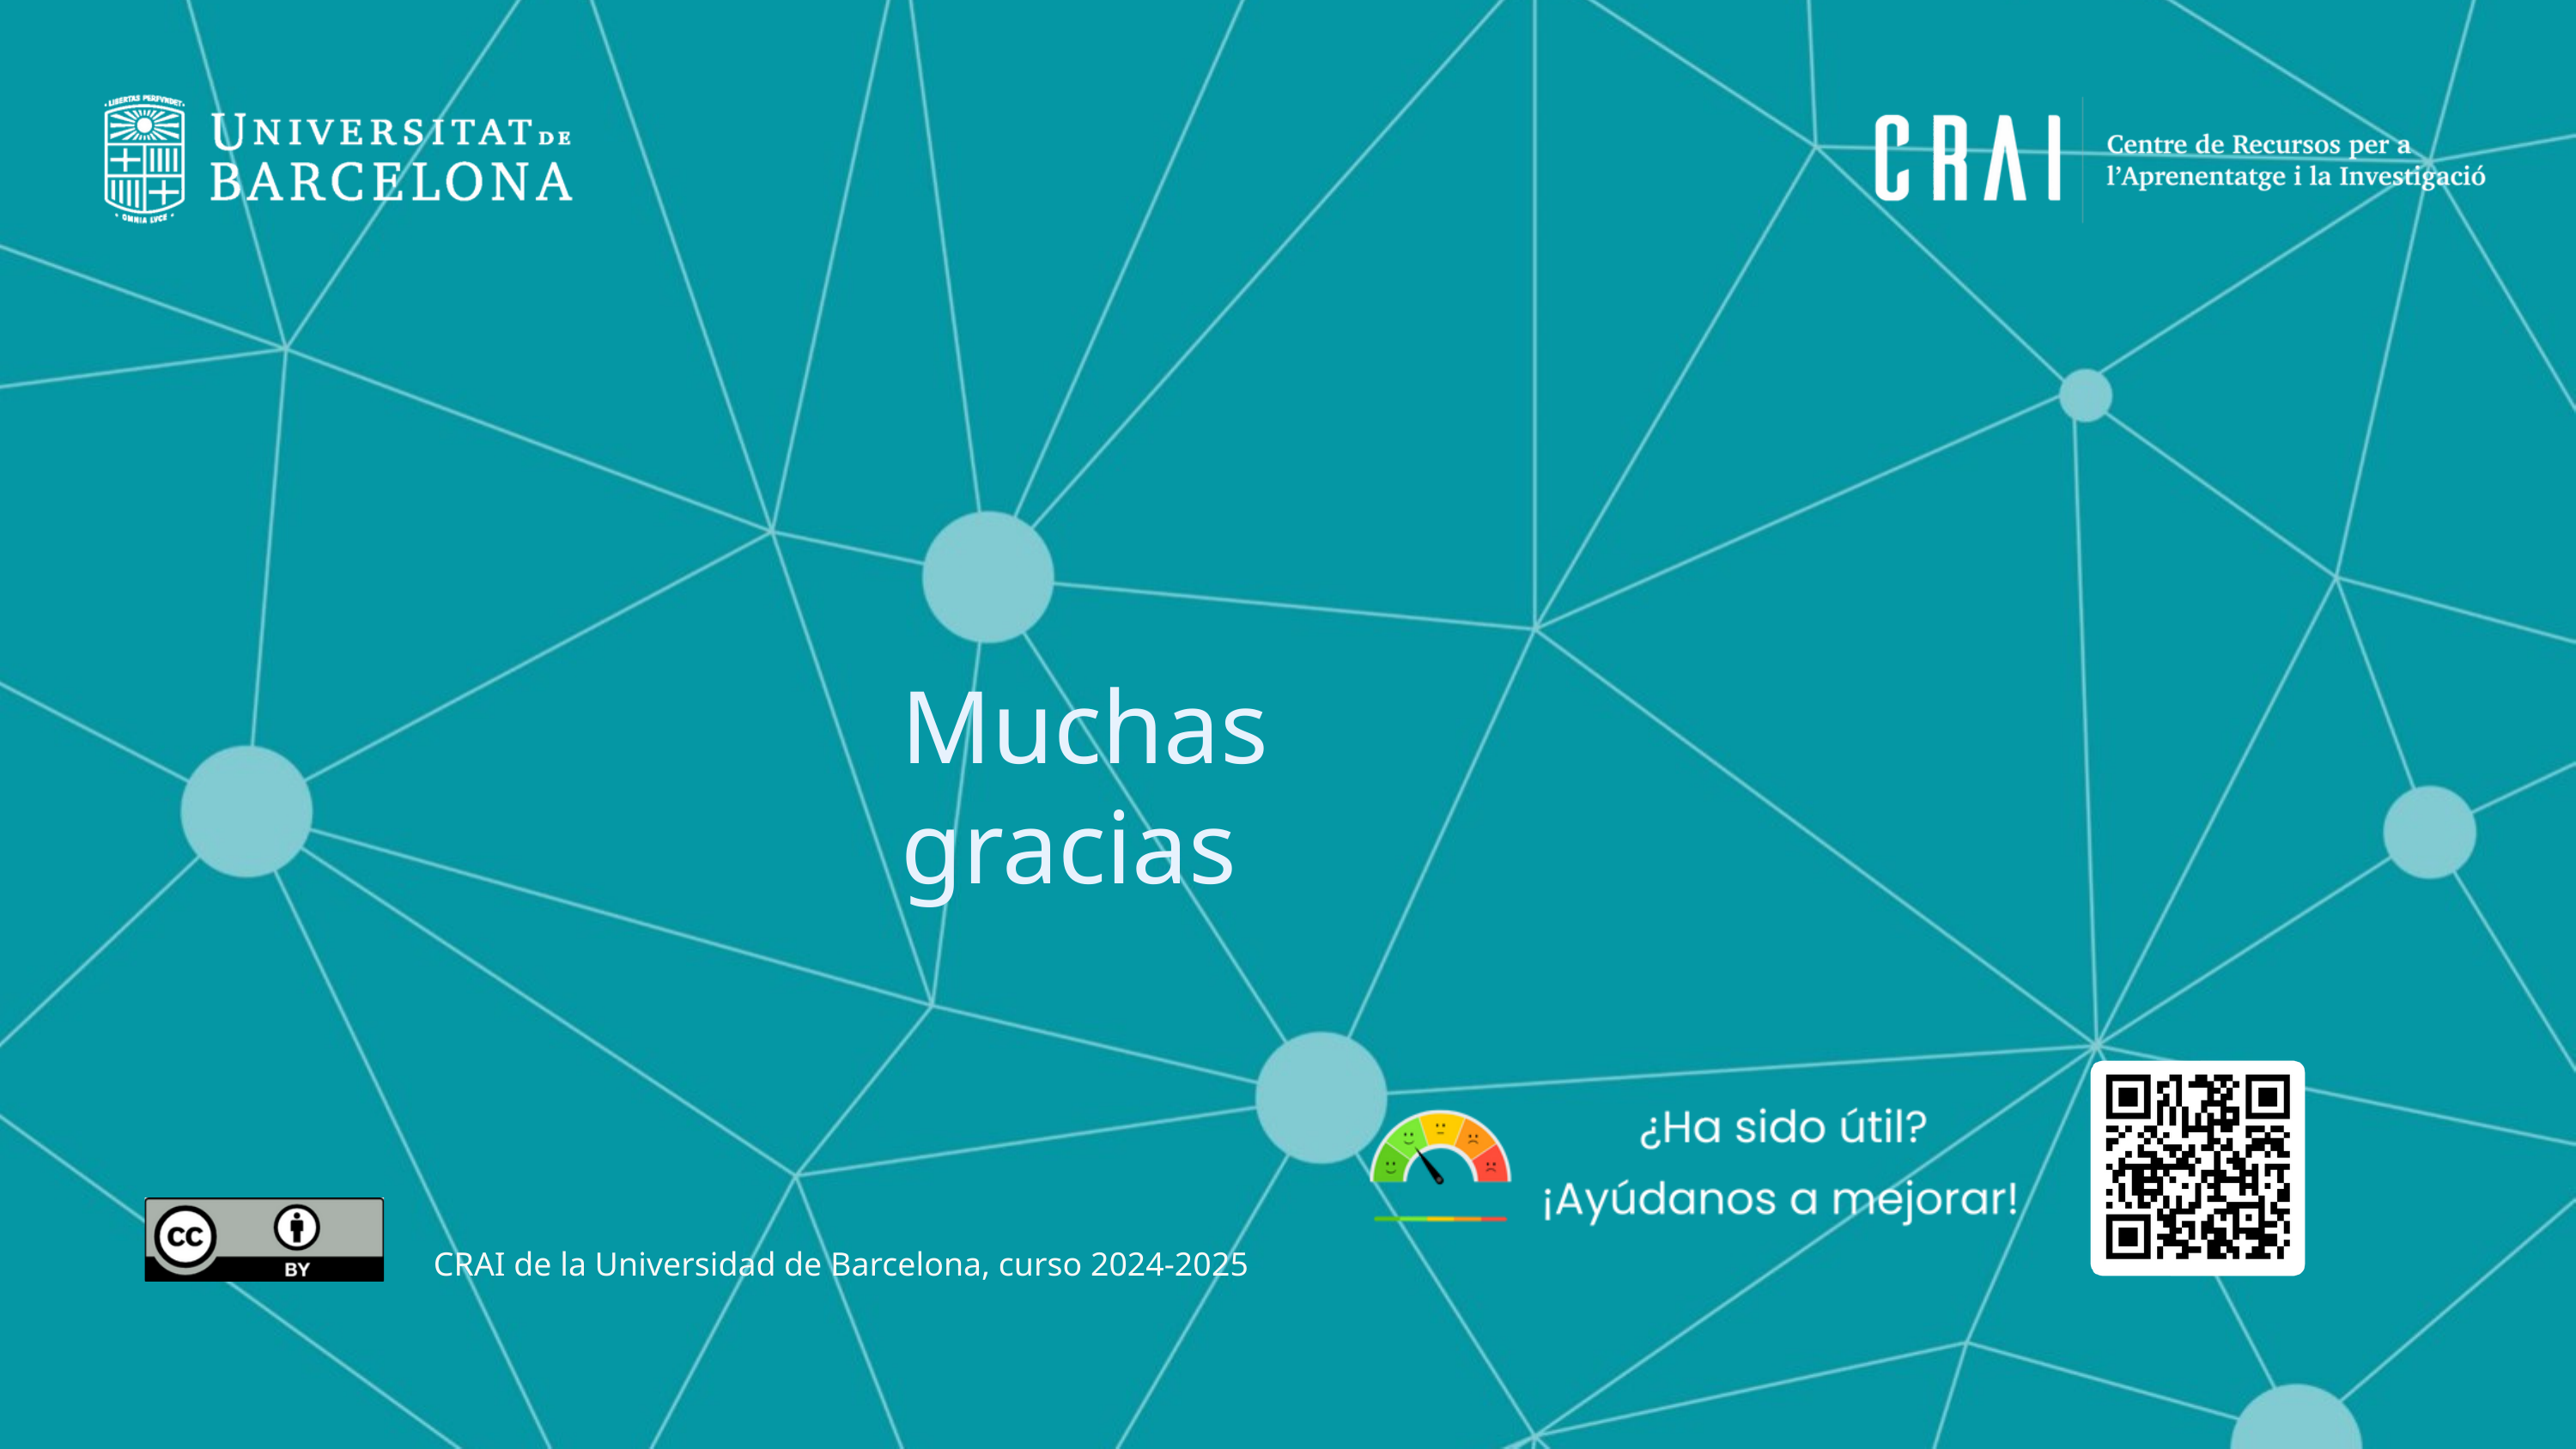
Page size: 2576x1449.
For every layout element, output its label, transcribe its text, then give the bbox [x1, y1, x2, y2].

text_box CRAI de la Universidad de Barcelona, curso 2024-2025 [434, 1243, 1333, 1282]
text_box [0, 0, 2576, 1449]
text_box [91, 84, 586, 234]
text_box [1862, 61, 2497, 258]
text_box Muchas gracias [901, 664, 1630, 905]
text_box [144, 1197, 385, 1282]
text_box [2034, 1017, 2359, 1330]
text_box [1352, 1077, 2035, 1263]
